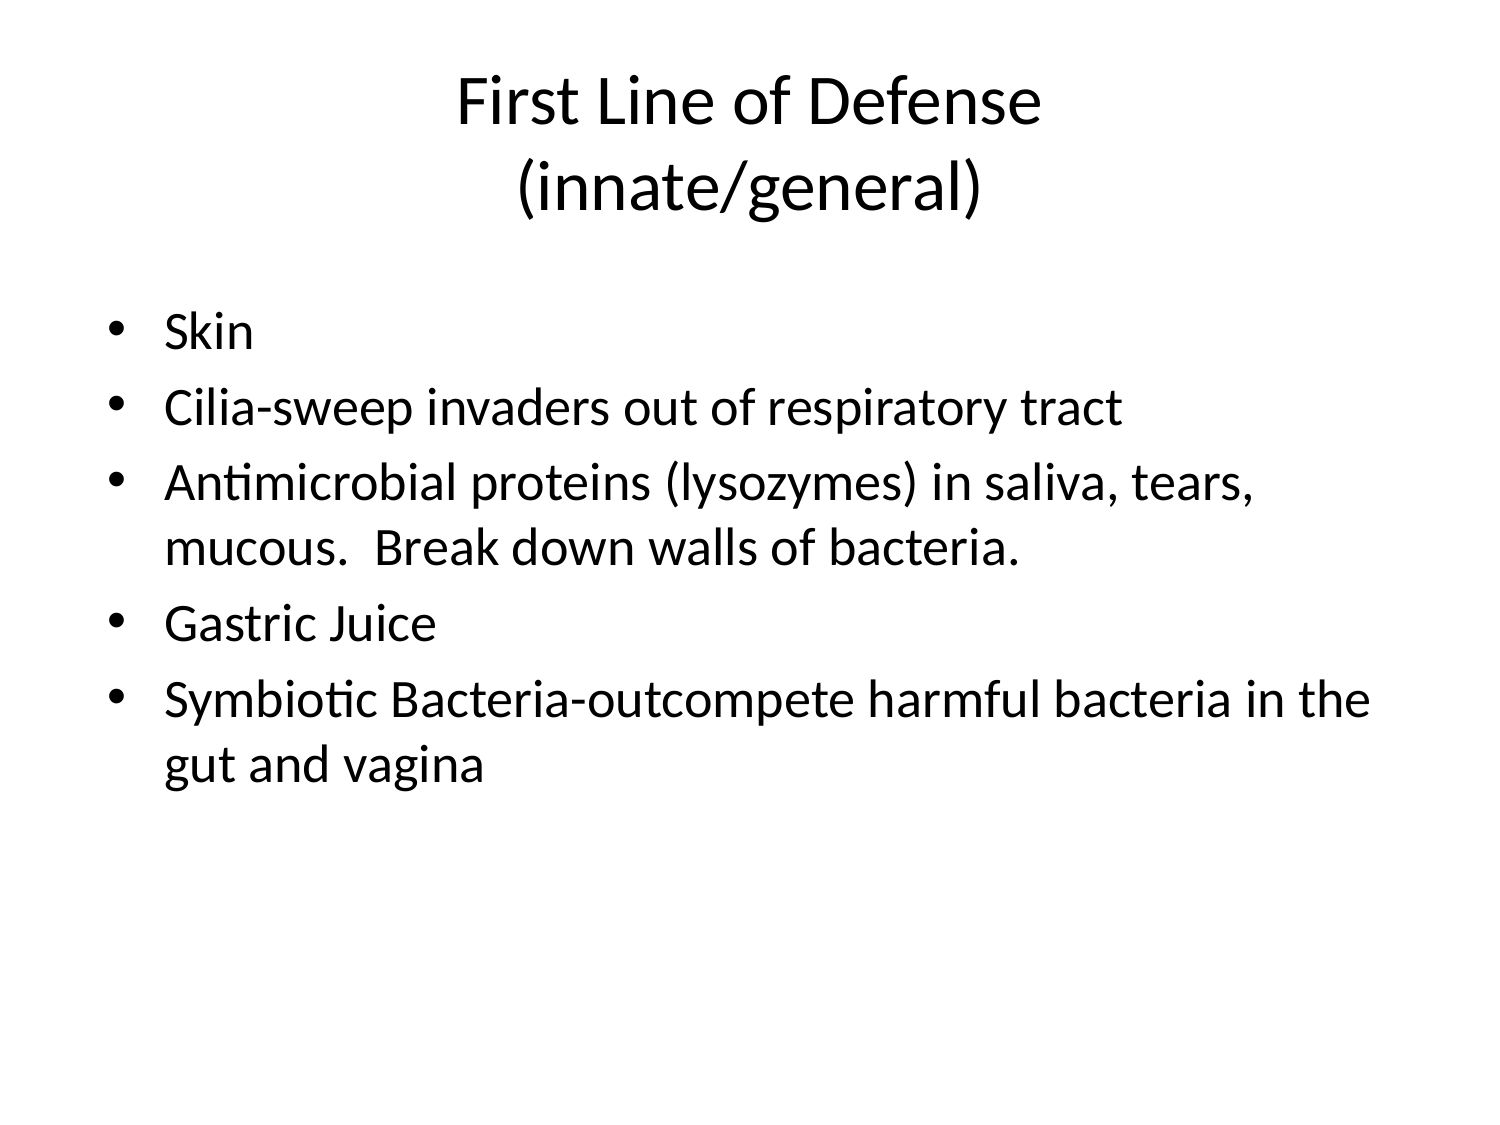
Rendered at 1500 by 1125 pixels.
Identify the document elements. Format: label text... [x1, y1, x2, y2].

title First Line of Defense (innate/general) [75, 45, 1425, 233]
list Skin Cilia-sweep invaders out of respiratory tract Antimicrobial proteins (lysozymes) in saliva, tears, mucous. Break down walls of bacteria. Gastric Juice Symbiotic Bacteria-outcompete harmful bacteria in the gut and vagina [92, 287, 1406, 1125]
